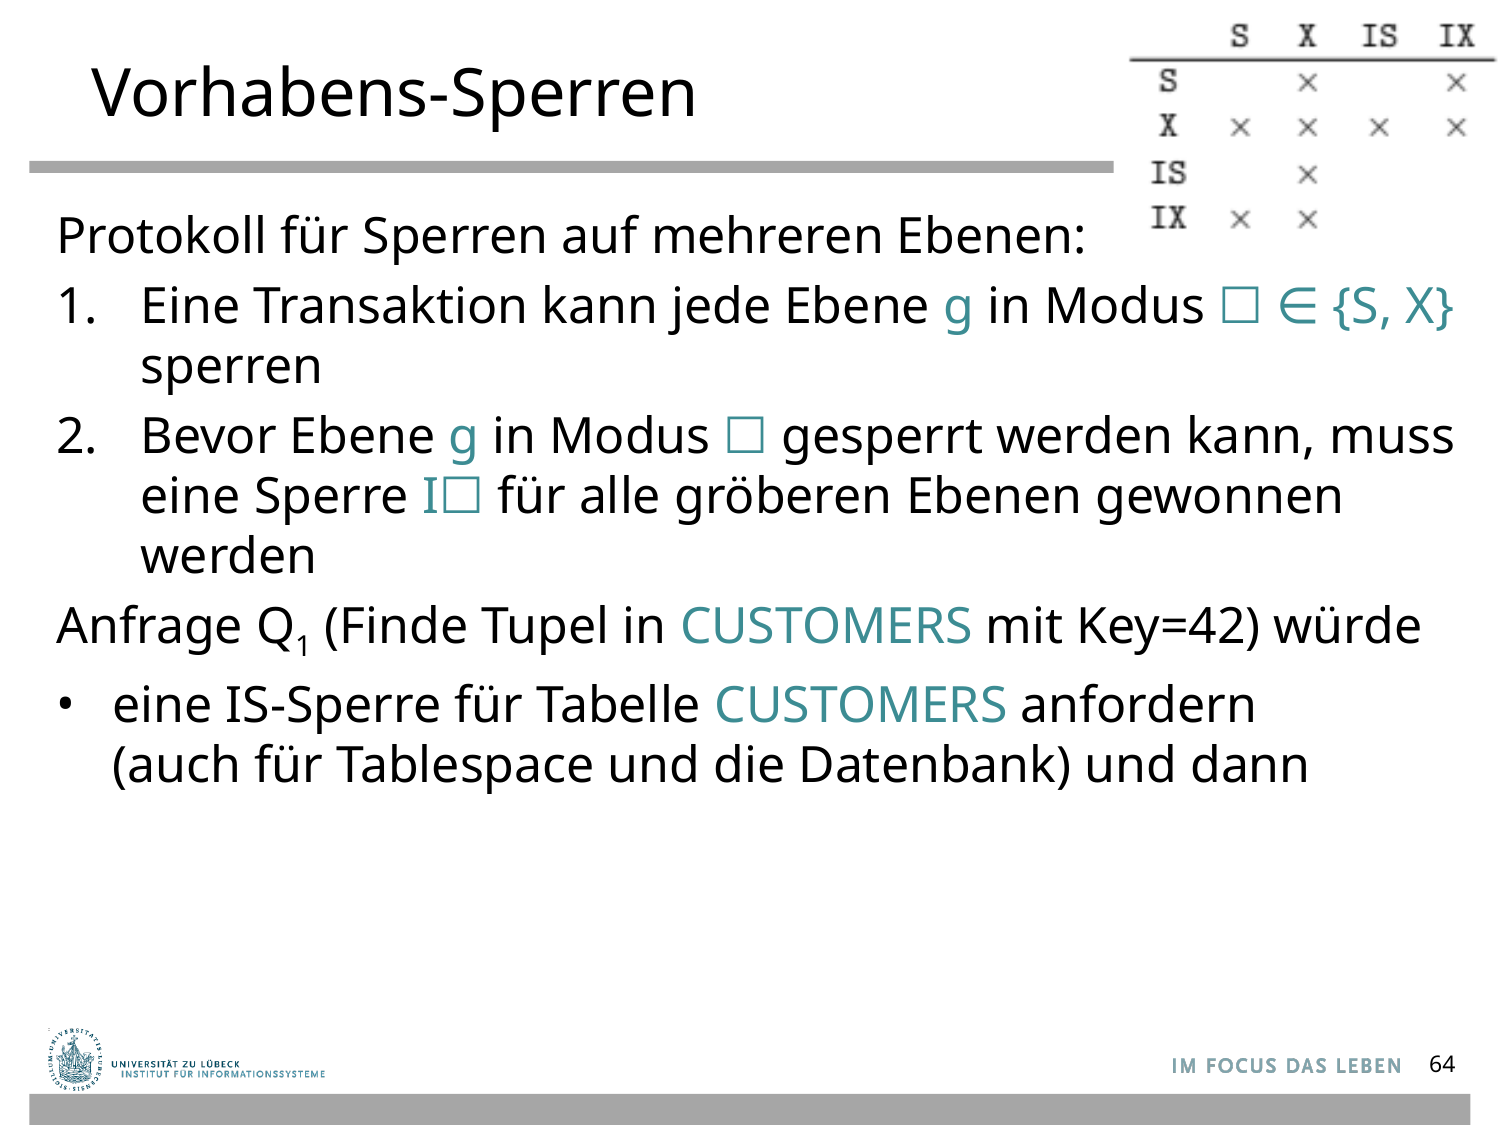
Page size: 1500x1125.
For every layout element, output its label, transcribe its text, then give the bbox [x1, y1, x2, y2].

list Protokoll für Sperren auf mehreren Ebenen: Eine Transaktion kann jede Ebene g in Modus ☐ ∈ {S, X} sperren Bevor Ebene g in Modus ☐ gesperrt werden kann, muss eine Sperre I☐ für alle gröberen Ebenen gewonnen werden Anfrage Q1 (Finde Tupel in CUSTOMERS mit Key=42) würde eine IS-Sperre für Tabelle CUSTOMERS anfordern (auch für Tablespace und die Datenbank) und dann [41, 196, 1483, 1012]
picture [1173, 1058, 1305, 1073]
title Vorhabens-Sperren [76, 42, 1108, 126]
picture [1113, 0, 1500, 244]
slide_number 64 [1305, 1050, 1471, 1083]
